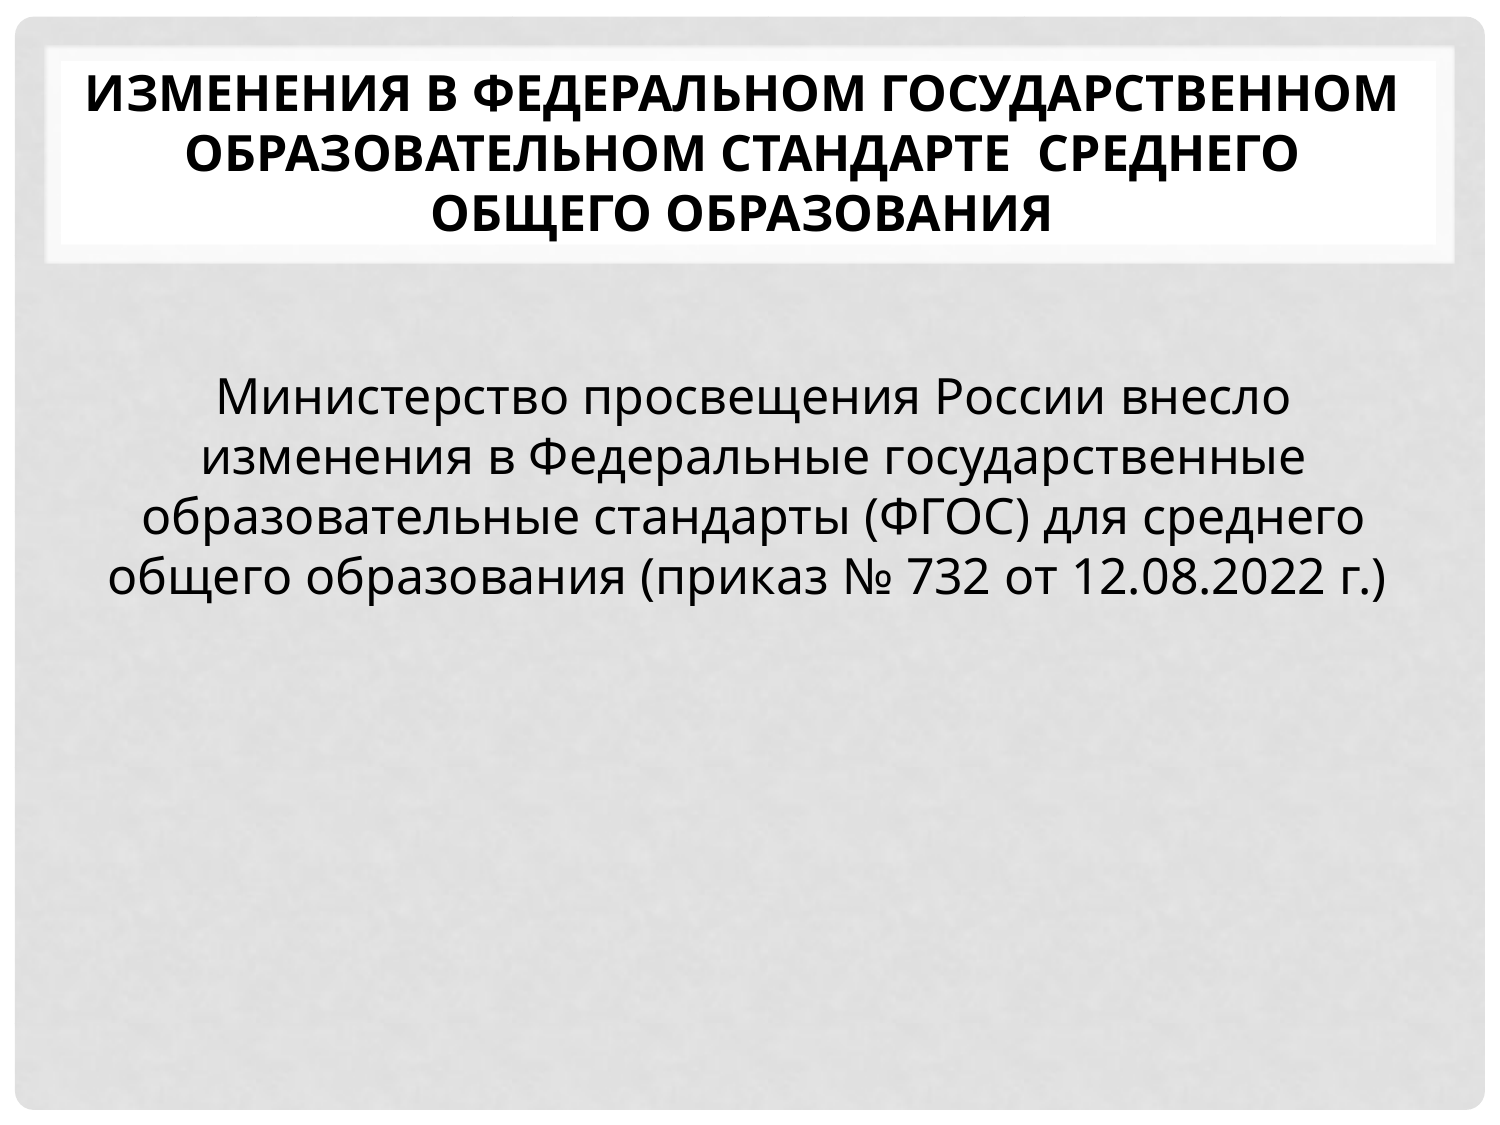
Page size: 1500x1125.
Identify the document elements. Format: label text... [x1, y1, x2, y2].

list Министерство просвещения России внесло изменения в Федеральные государственные образовательные стандарты (ФГОС) для среднего общего образования (приказ № 732 от 12.08.2022 г.) [75, 287, 1425, 1005]
title Изменения в федеральном государственном образовательном стандарте среднего общего образования [64, 66, 1420, 237]
